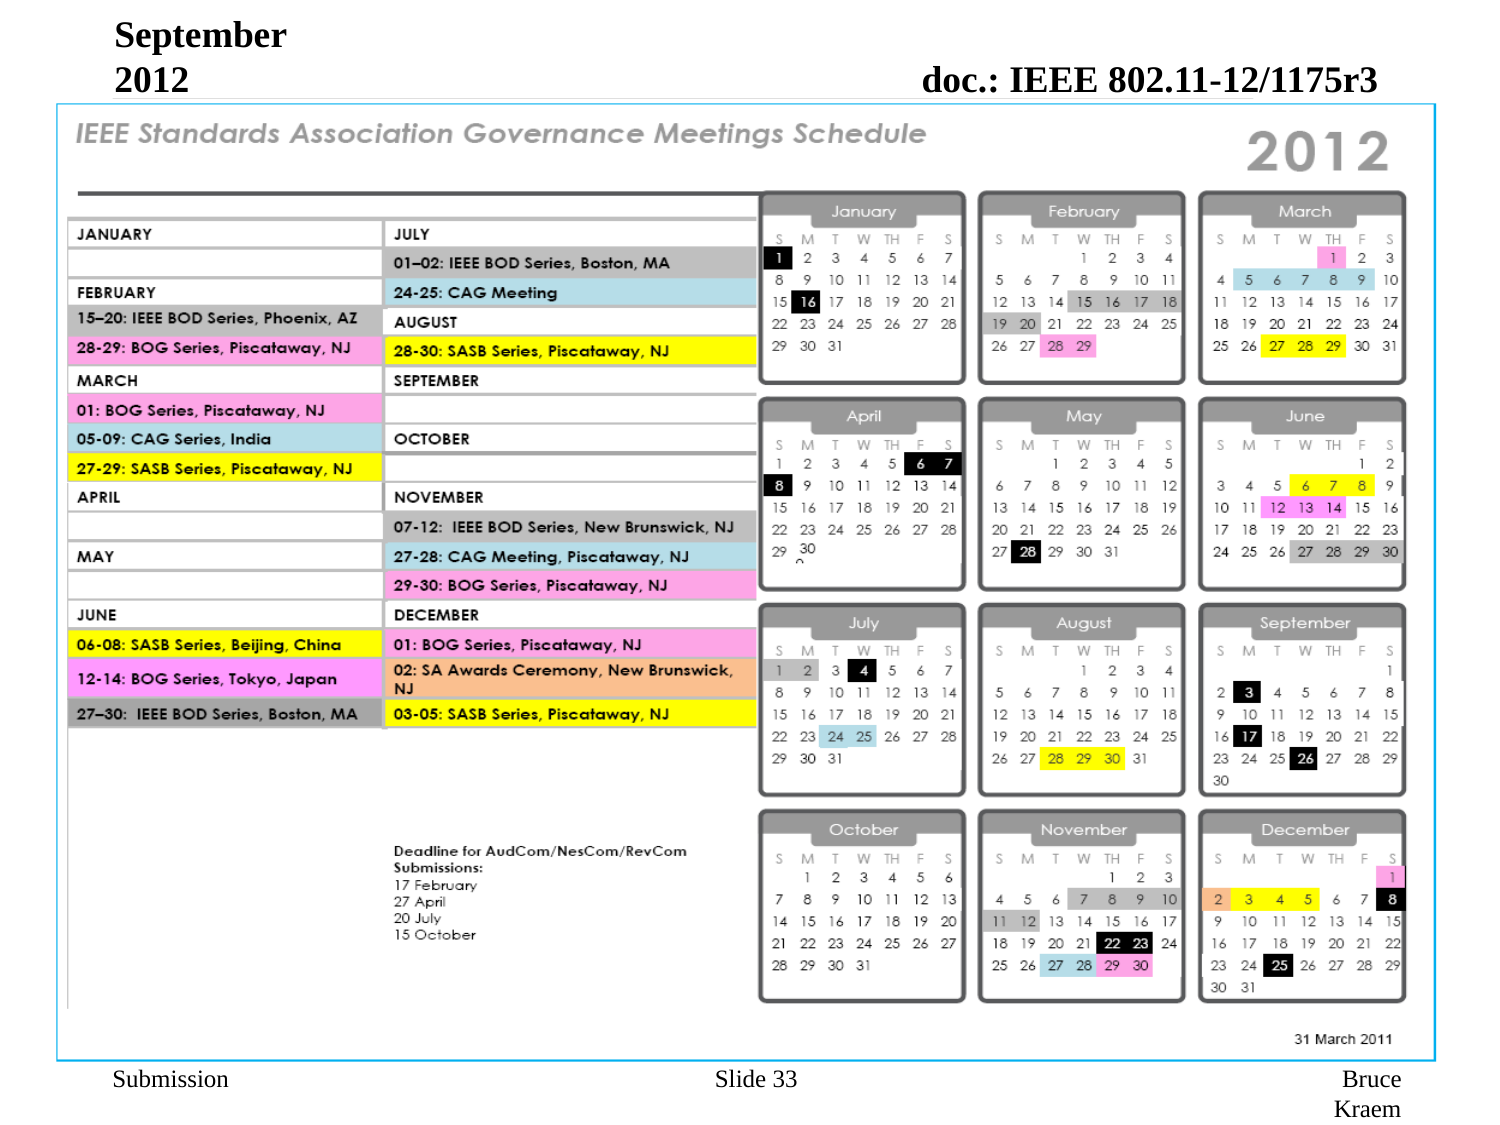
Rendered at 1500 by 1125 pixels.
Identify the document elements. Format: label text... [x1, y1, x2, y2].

picture [48, 99, 1441, 1065]
footer Bruce Kraemer (Marvell) [1325, 1073, 1402, 1093]
slide_number Slide 33 [714, 1073, 798, 1093]
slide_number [114, 54, 366, 99]
